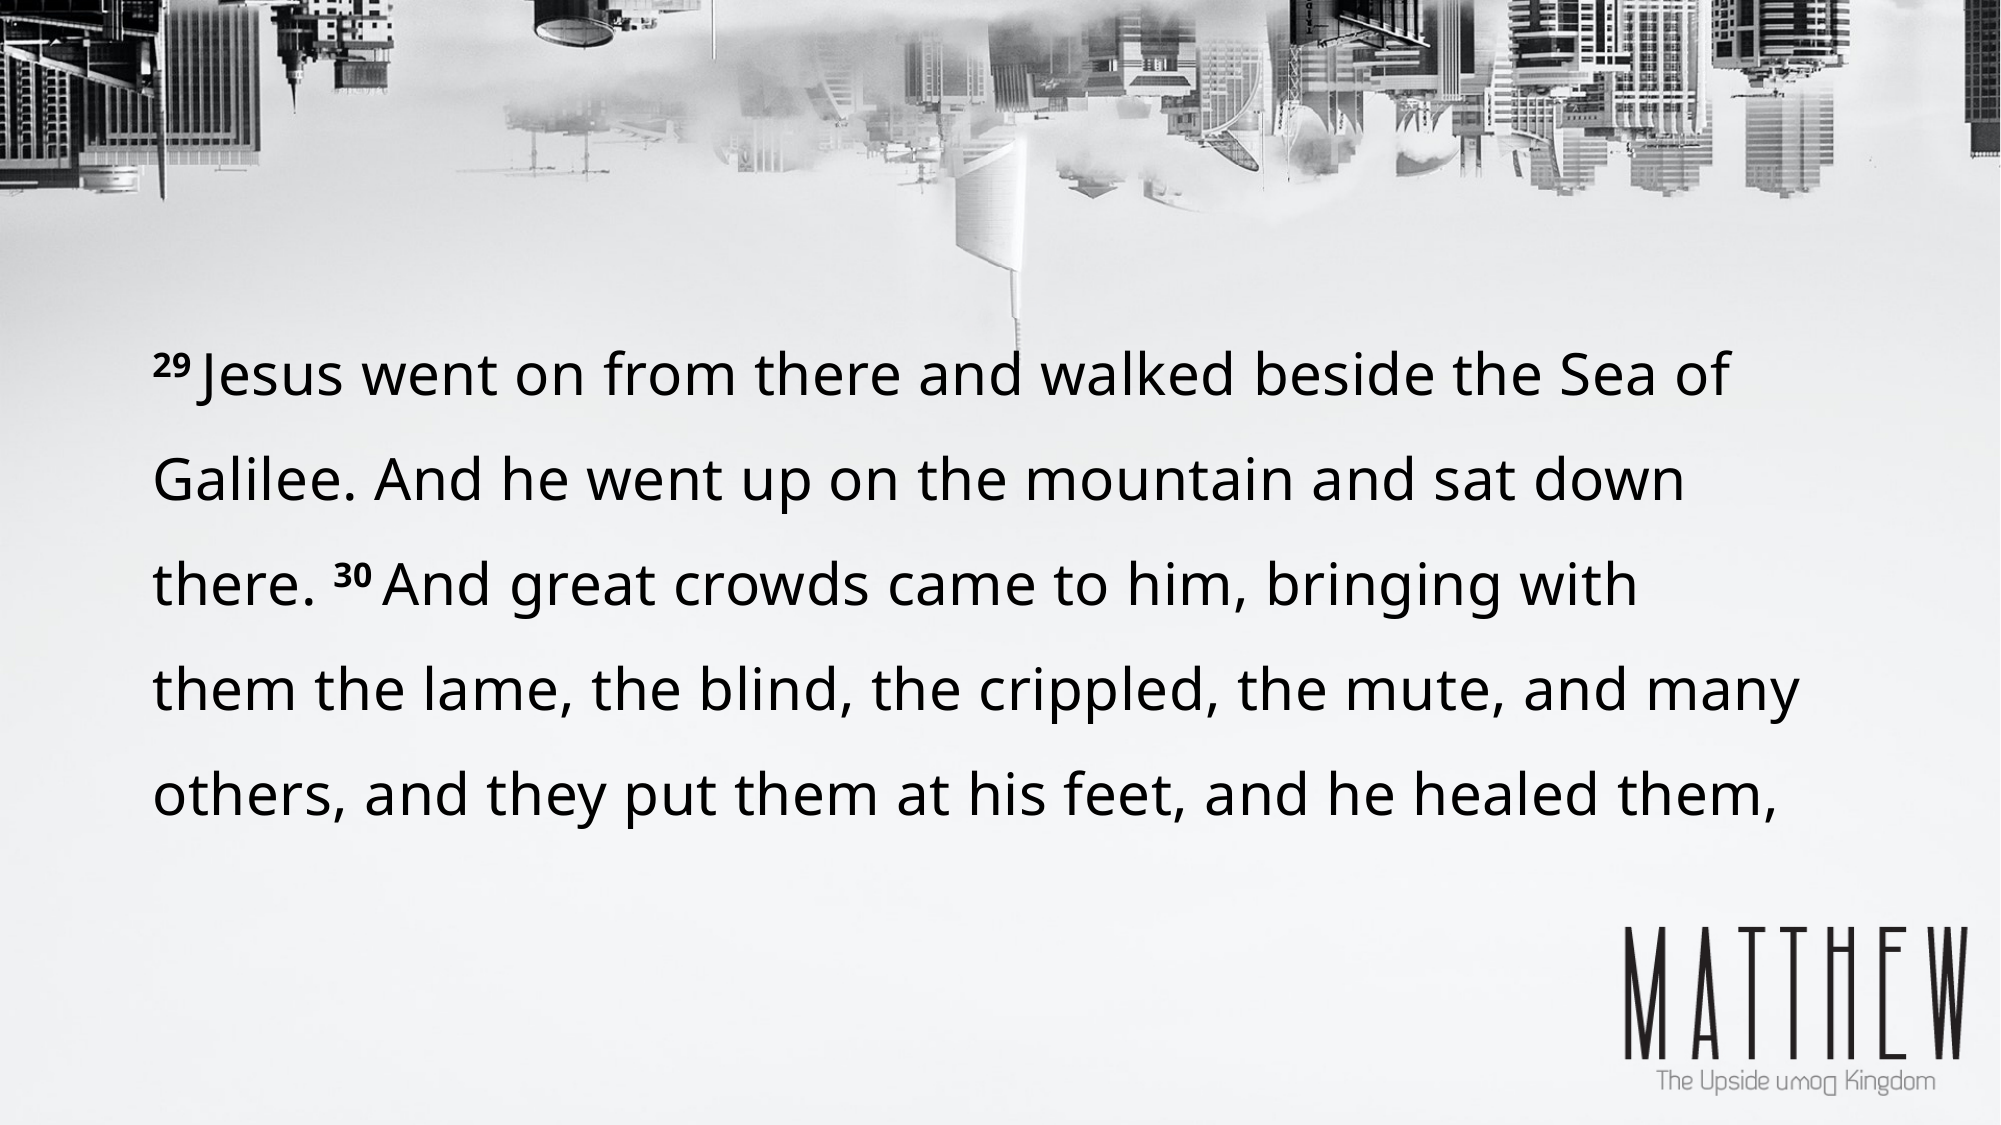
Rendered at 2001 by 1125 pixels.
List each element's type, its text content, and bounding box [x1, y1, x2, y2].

list 29 Jesus went on from there and walked beside the Sea of Galilee. And he went up on the mountain and sat down there. 30 And great crowds came to him, bringing with them the lame, the blind, the crippled, the mute, and many others, and they put them at his feet, and he healed them, [137, 294, 1863, 1080]
picture [0, 0, 2001, 1125]
